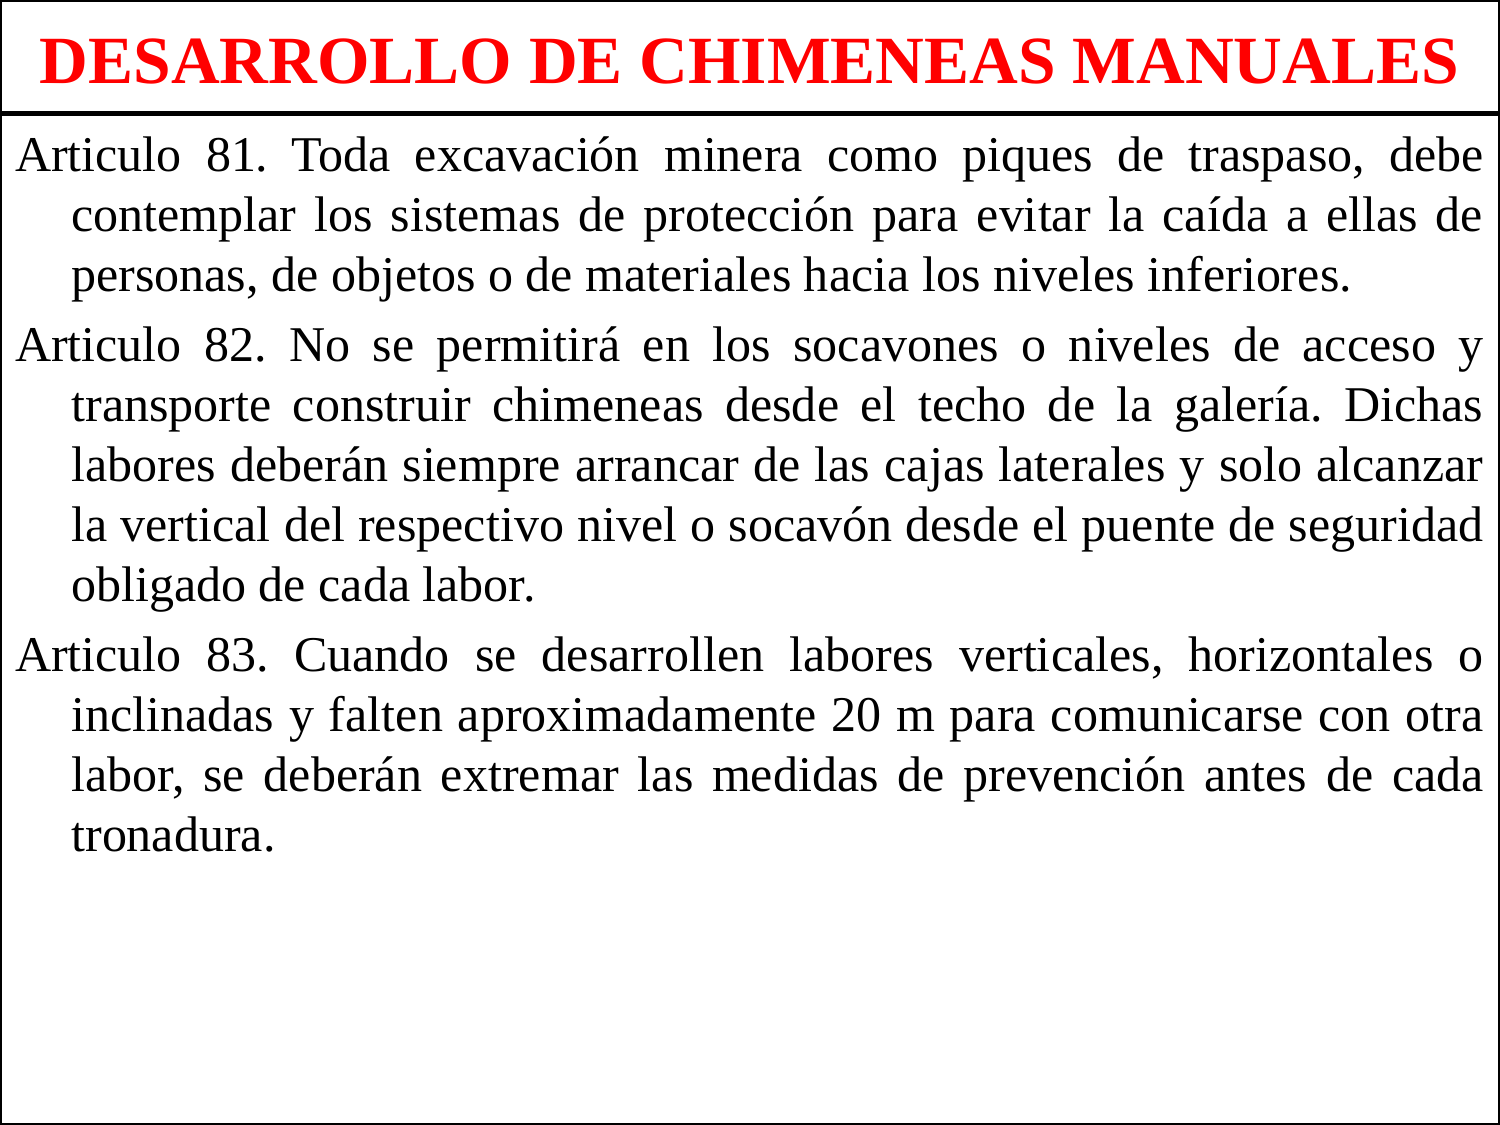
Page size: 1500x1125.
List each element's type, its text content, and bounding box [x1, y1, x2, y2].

list Articulo 81. Toda excavación minera como piques de traspaso, debe contemplar los sistemas de protección para evitar la caída a ellas de personas, de objetos o de materiales hacia los niveles inferiores. Articulo 82. No se permitirá en los socavones o niveles de acceso y transporte construir chimeneas desde el techo de la galería. Dichas labores deberán siempre arrancar de las cajas laterales y solo alcanzar la vertical del respectivo nivel o socavón desde el puente de seguridad obligado de cada labor. Articulo 83. Cuando se desarrollen labores verticales, horizontales o inclinadas y falten aproximadamente 20 m para comunicarse con otra labor, se deberán extremar las medidas de prevención antes de cada tronadura. [0, 112, 1500, 1125]
title DESARROLLO DE CHIMENEAS MANUALES [0, 0, 1500, 112]
